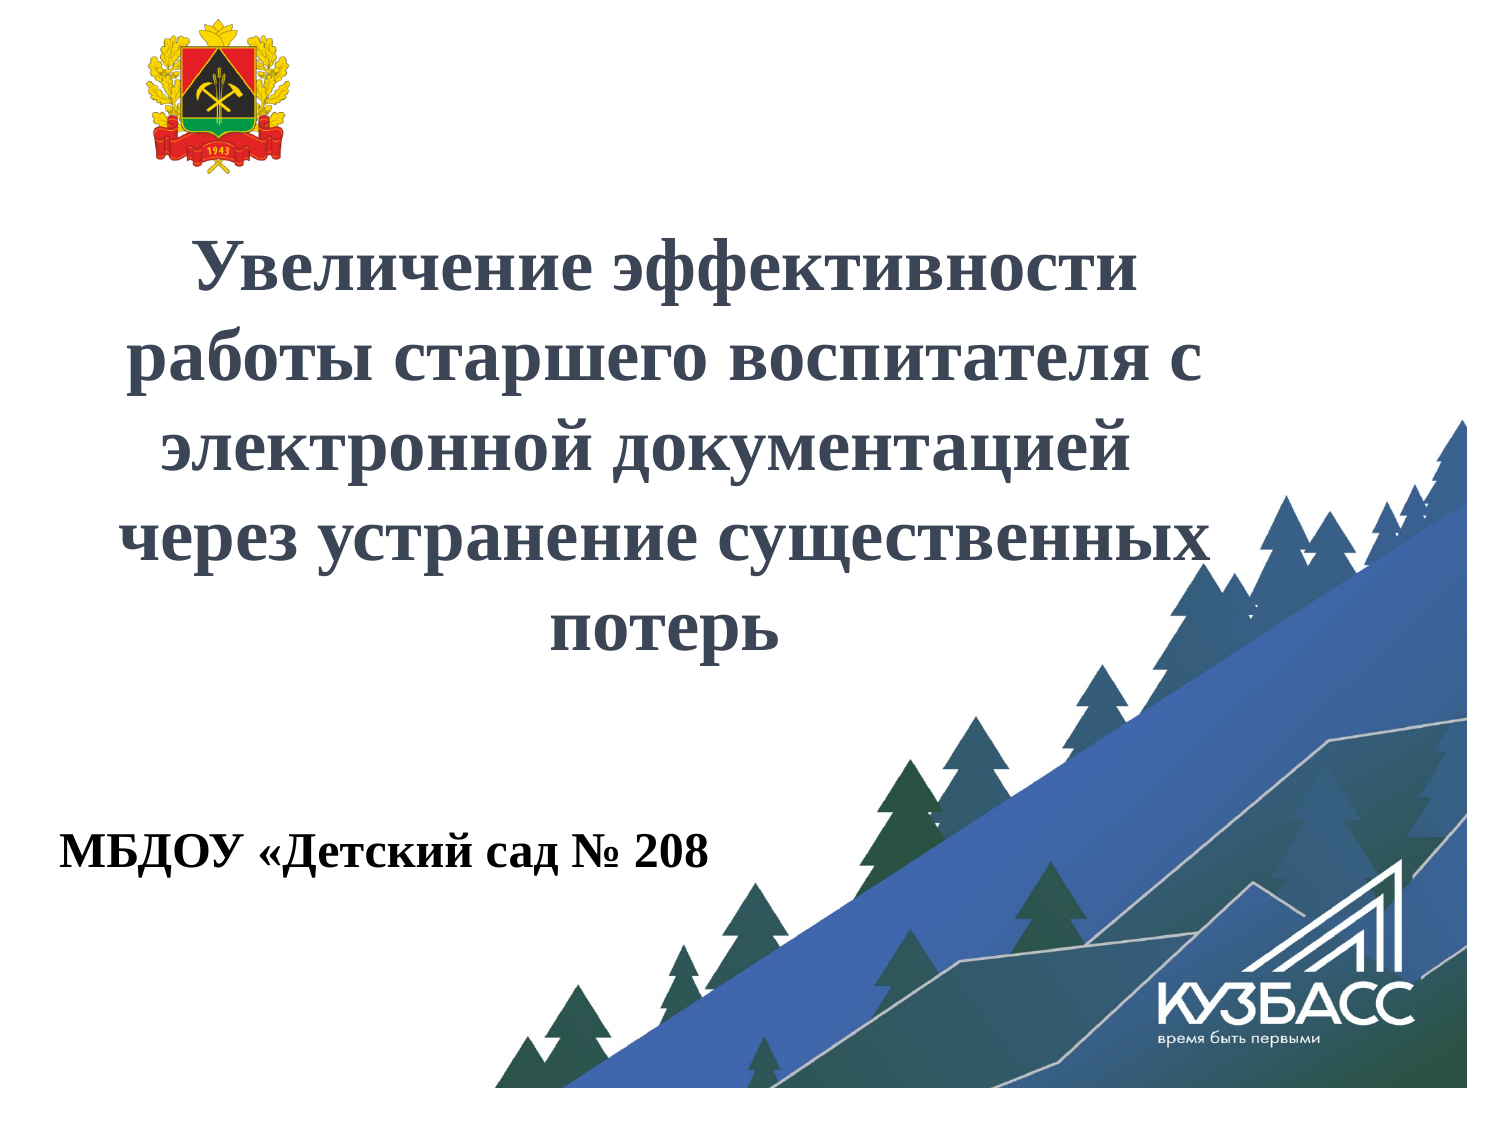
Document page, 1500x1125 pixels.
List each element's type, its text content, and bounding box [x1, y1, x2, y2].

picture [146, 19, 290, 174]
text_box МБДОУ «Детский сад № 208 [44, 810, 737, 1006]
title Увеличение эффективности работы старшего воспитателя с электронной документацией через устранение существенных потерь [76, 208, 1254, 678]
picture [100, 243, 1467, 1088]
